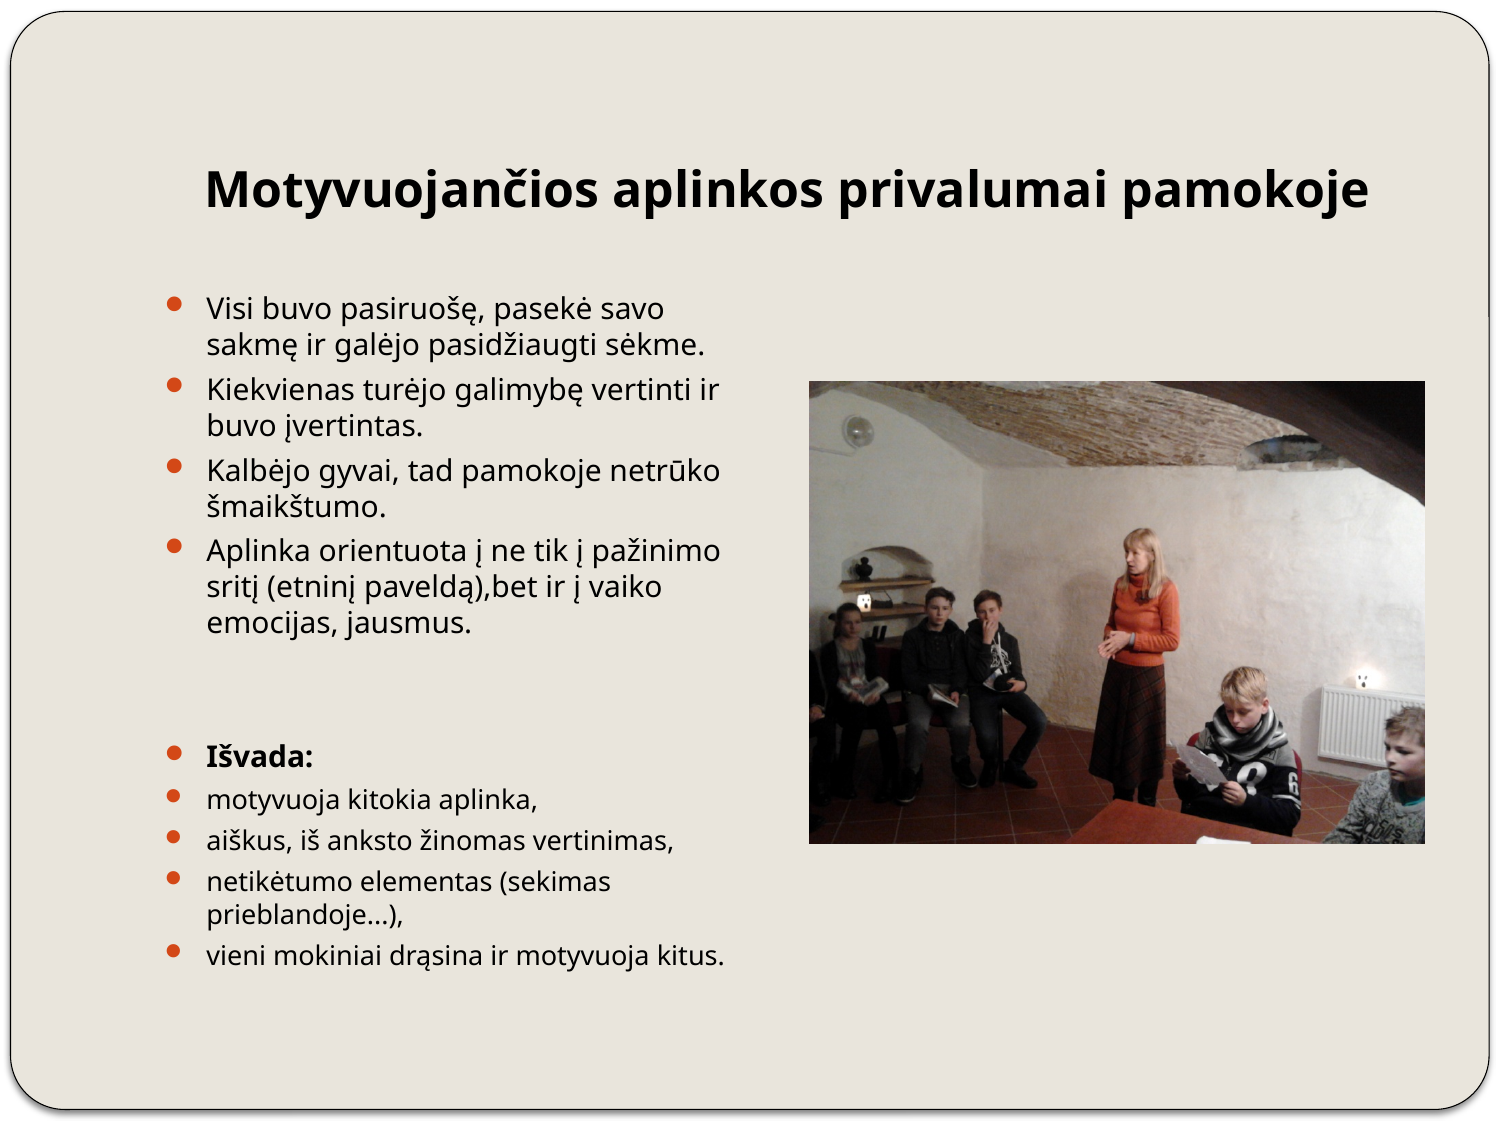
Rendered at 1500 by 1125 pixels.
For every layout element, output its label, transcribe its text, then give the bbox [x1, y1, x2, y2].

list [809, 381, 1425, 844]
list Visi buvo pasiruošę, pasekė savo sakmę ir galėjo pasidžiaugti sėkme. Kiekvienas turėjo galimybę vertinti ir buvo įvertintas. Kalbėjo gyvai, tad pamokoje netrūko šmaikštumo. Aplinka orientuota į ne tik į pažinimo sritį (etninį paveldą),bet ir į vaiko emocijas, jausmus. Išvada: motyvuoja kitokia aplinka, aiškus, iš anksto žinomas vertinimas, netikėtumo elementas (sekimas prieblandoje...), vieni mokiniai drąsina ir motyvuoja kitus. [150, 237, 765, 988]
title Motyvuojančios aplinkos privalumai pamokoje [150, 45, 1425, 233]
